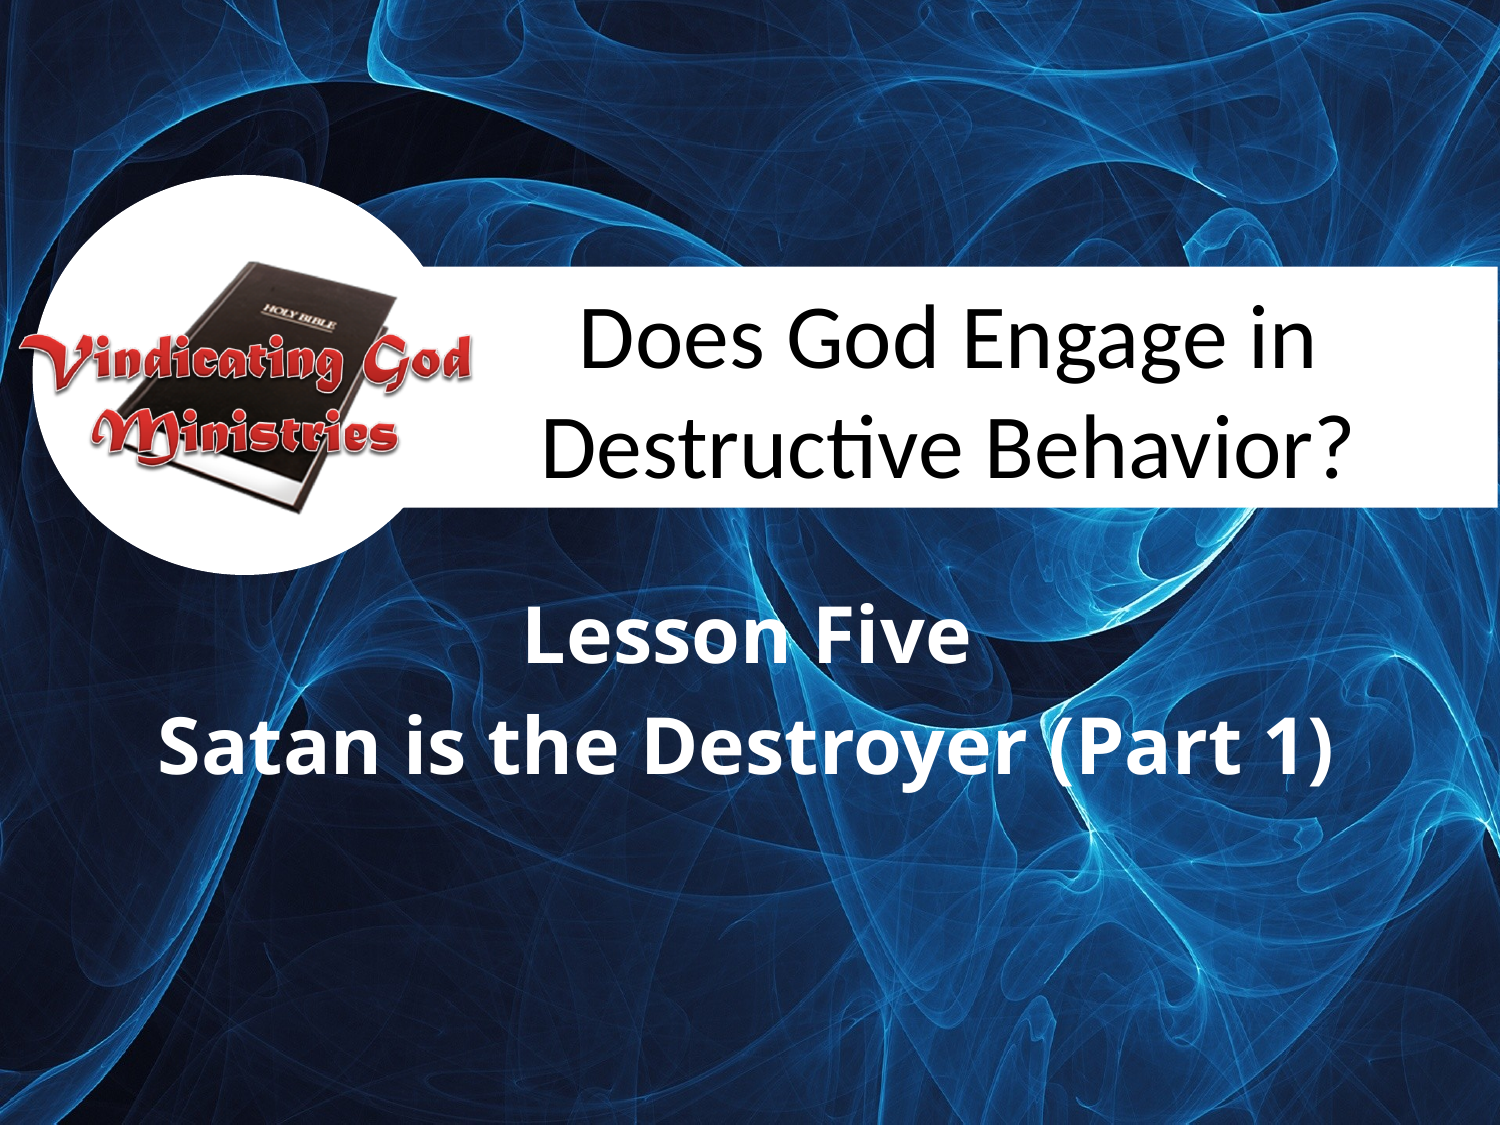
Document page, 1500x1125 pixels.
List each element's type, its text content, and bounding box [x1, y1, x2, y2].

title Does God Engage in Destructive Behavior? [516, 266, 1498, 508]
picture [0, 0, 1500, 1125]
subtitle Lesson Five Satan is the Destroyer (Part 1) [137, 577, 1357, 865]
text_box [0, 174, 513, 576]
